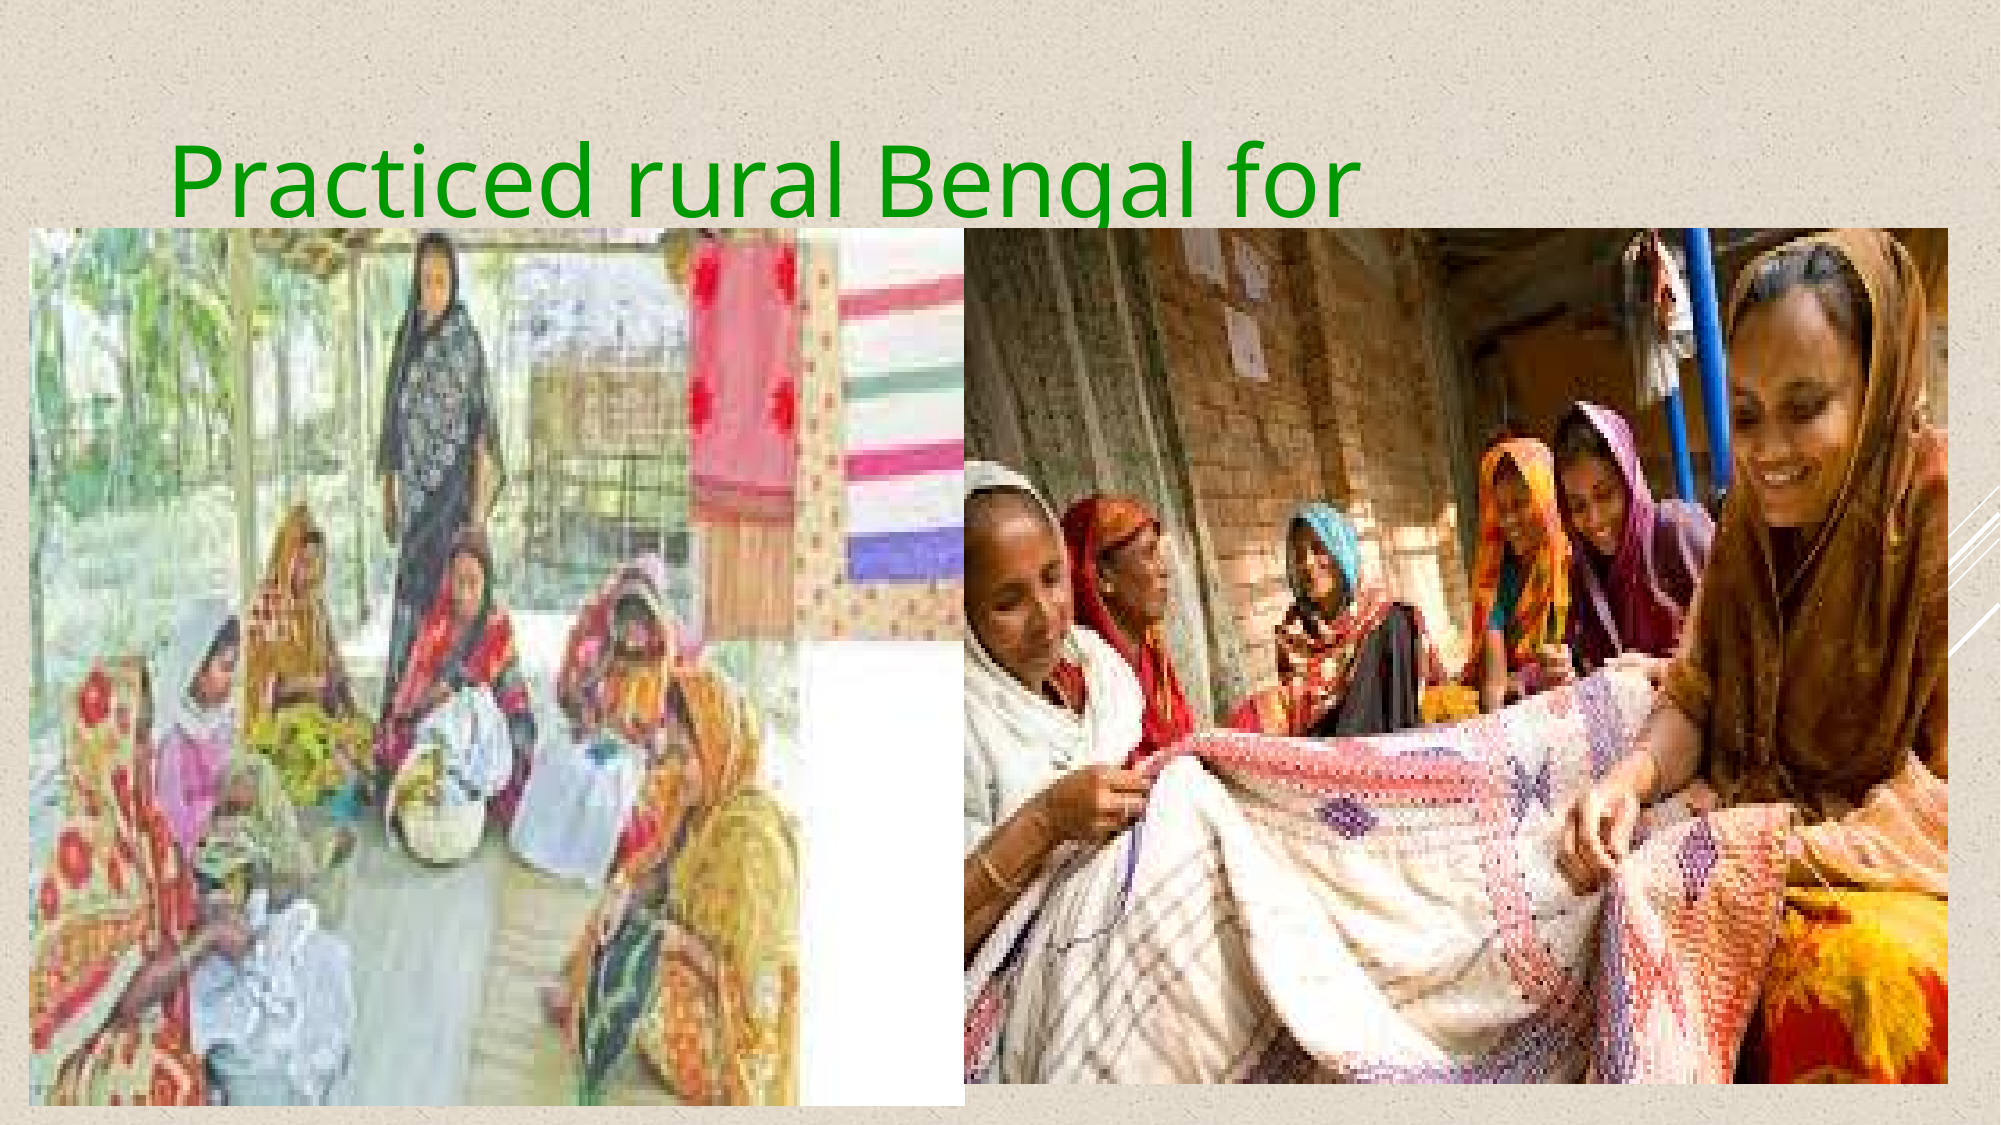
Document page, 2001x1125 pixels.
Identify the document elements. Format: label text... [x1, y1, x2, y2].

text_box Practiced rural Bengal for centuries. [152, 109, 1691, 225]
picture [0, 0, 2001, 1125]
